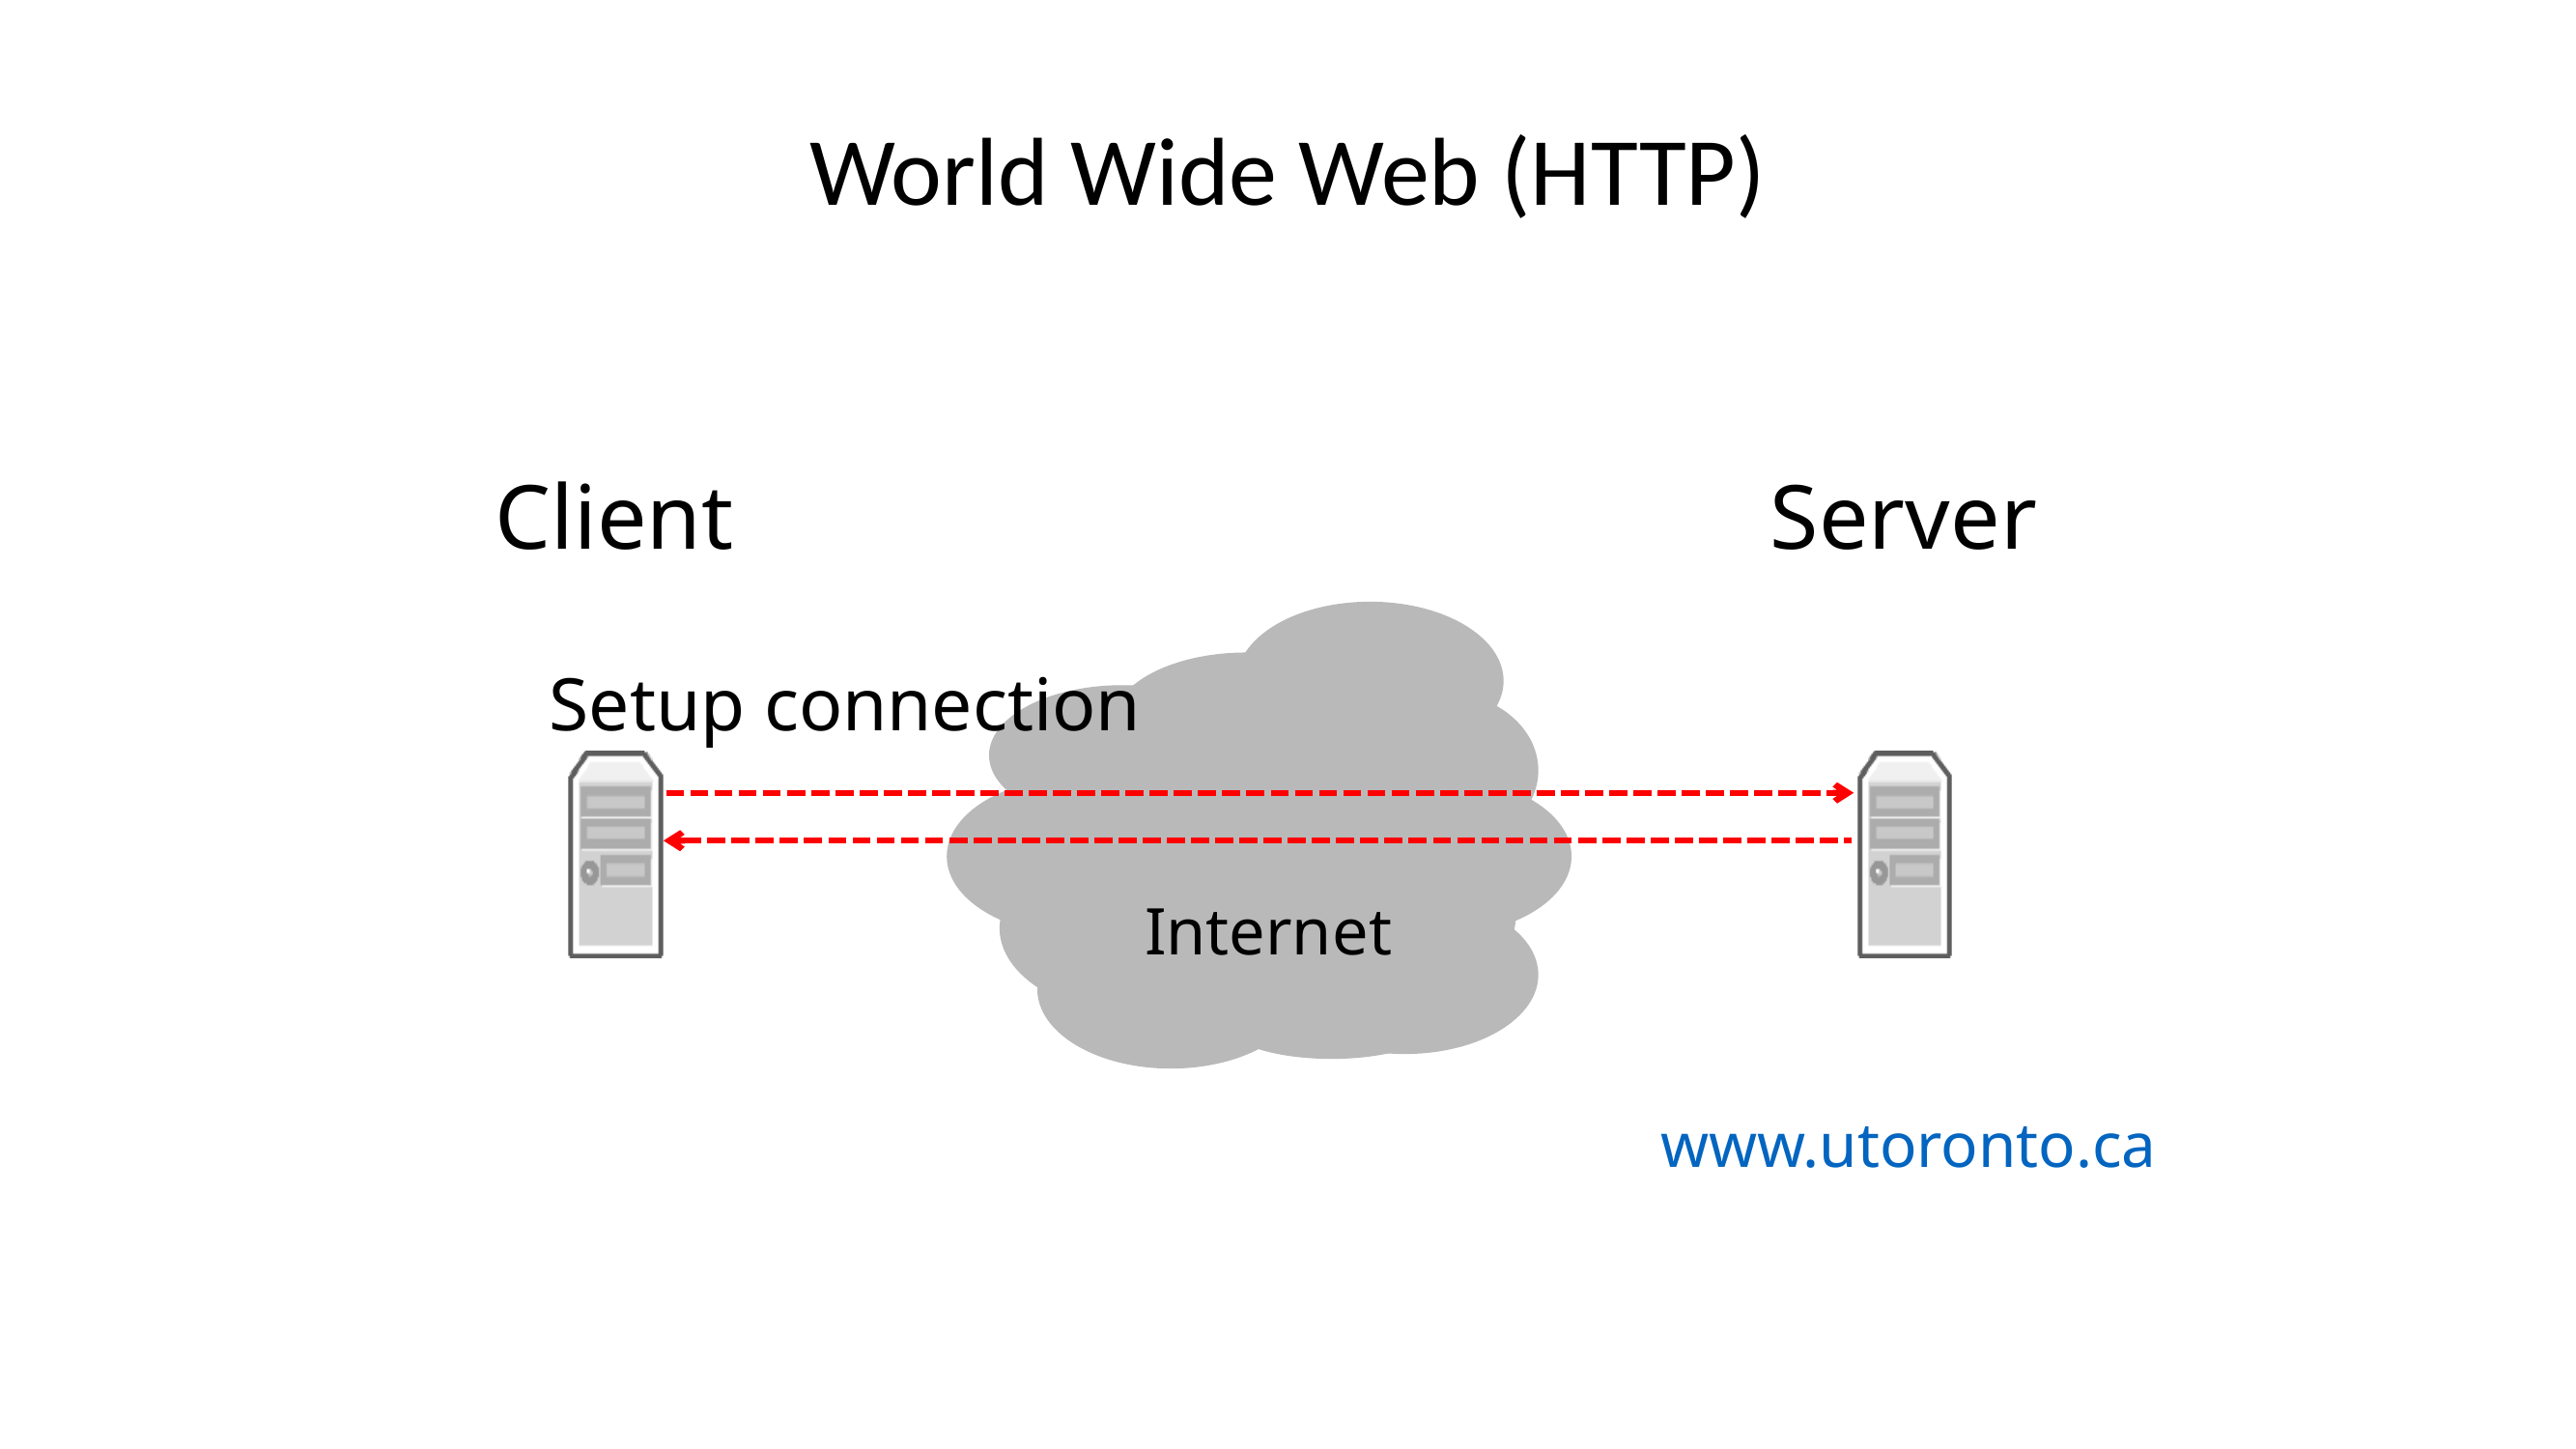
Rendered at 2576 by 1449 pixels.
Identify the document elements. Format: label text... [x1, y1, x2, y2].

picture [1854, 750, 1956, 958]
text_box Setup connection [542, 651, 942, 753]
text_box Client [488, 453, 742, 574]
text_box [946, 798, 1572, 835]
text_box www.utoronto.ca [1654, 1099, 2164, 1187]
picture [564, 750, 666, 958]
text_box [946, 846, 1572, 1069]
title World Wide Web (HTTP) [250, 38, 2325, 297]
text_box Server [1763, 453, 2045, 574]
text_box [946, 601, 1572, 786]
